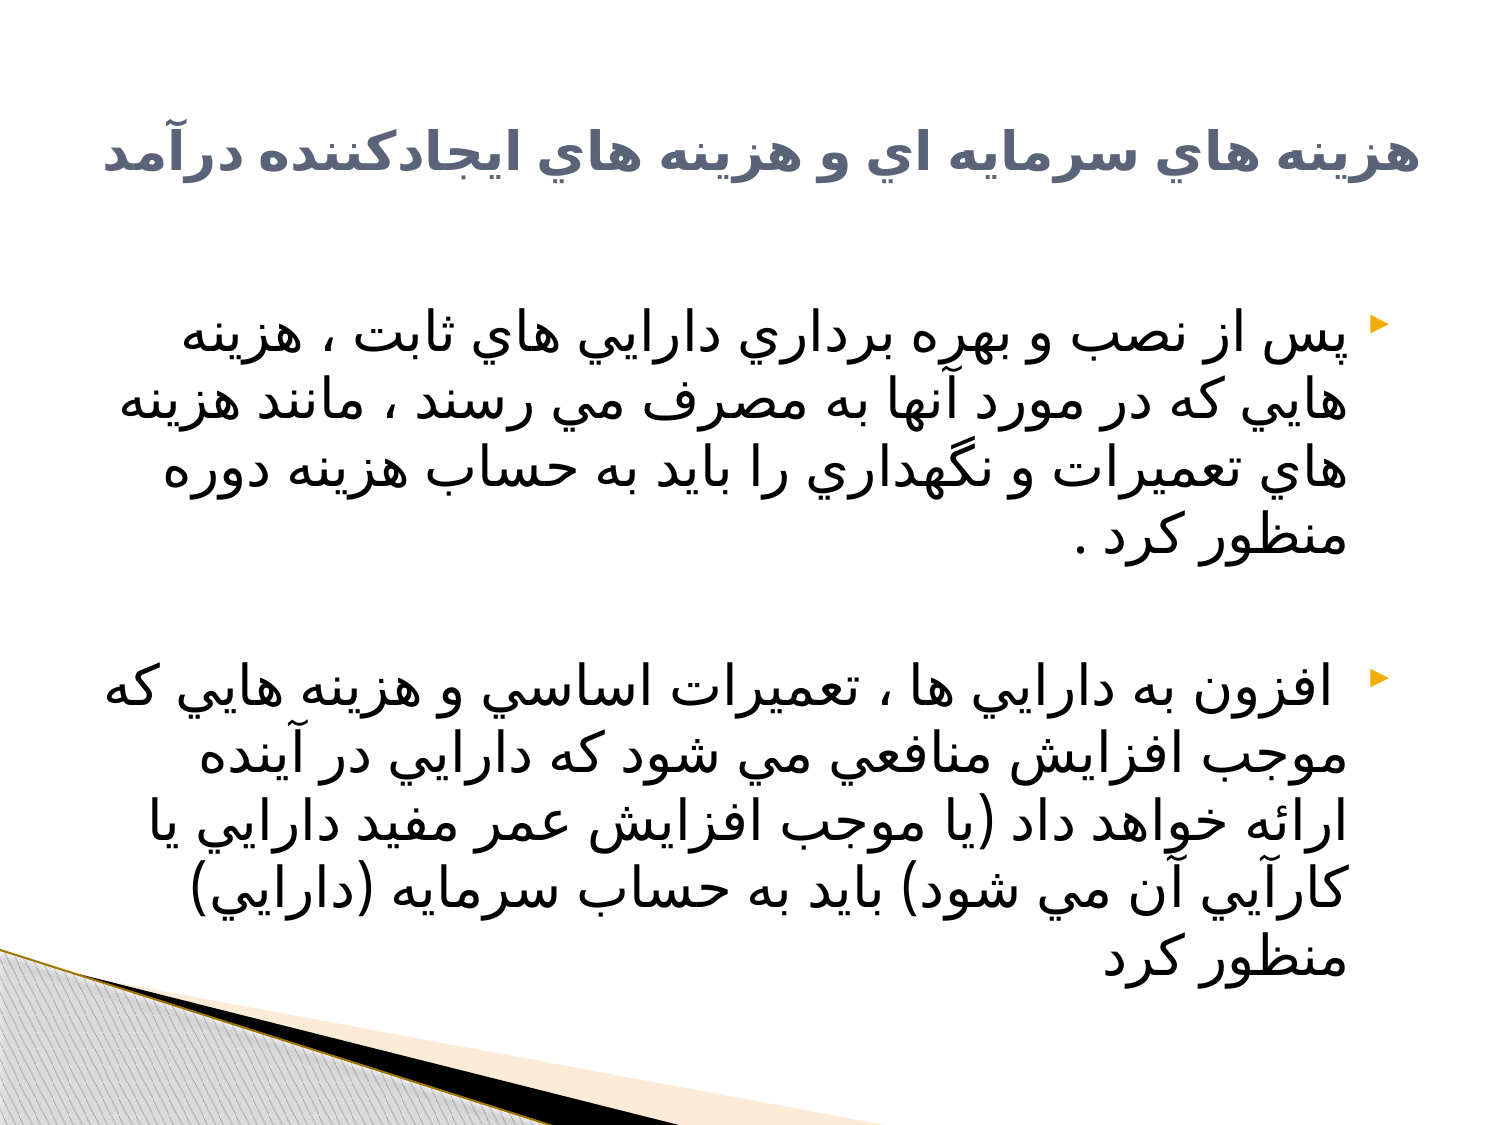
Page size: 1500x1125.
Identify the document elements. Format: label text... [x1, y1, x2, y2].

title هزينه هاي سرمايه اي و هزينه هاي ايجادكننده درآمد [87, 87, 1438, 275]
list پس از نصب و بهره برداري دارايي هاي ثابت ، هزينه هايي كه در مورد آنها به مصرف مي رسند ، مانند هزينه هاي تعميرات و نگهداري را بايد به حساب هزينه دوره منظور كرد . افزون به دارايي ها ، تعميرات اساسي و هزينه هايي كه موجب افزايش منافعي مي شود كه دارايي در آينده ارائه خواهد داد (يا موجب افزايش عمر مفيد دارايي يا كارآيي آن مي شود) بايد به حساب سرمايه (دارايي) منظور كرد [75, 287, 1425, 1030]
